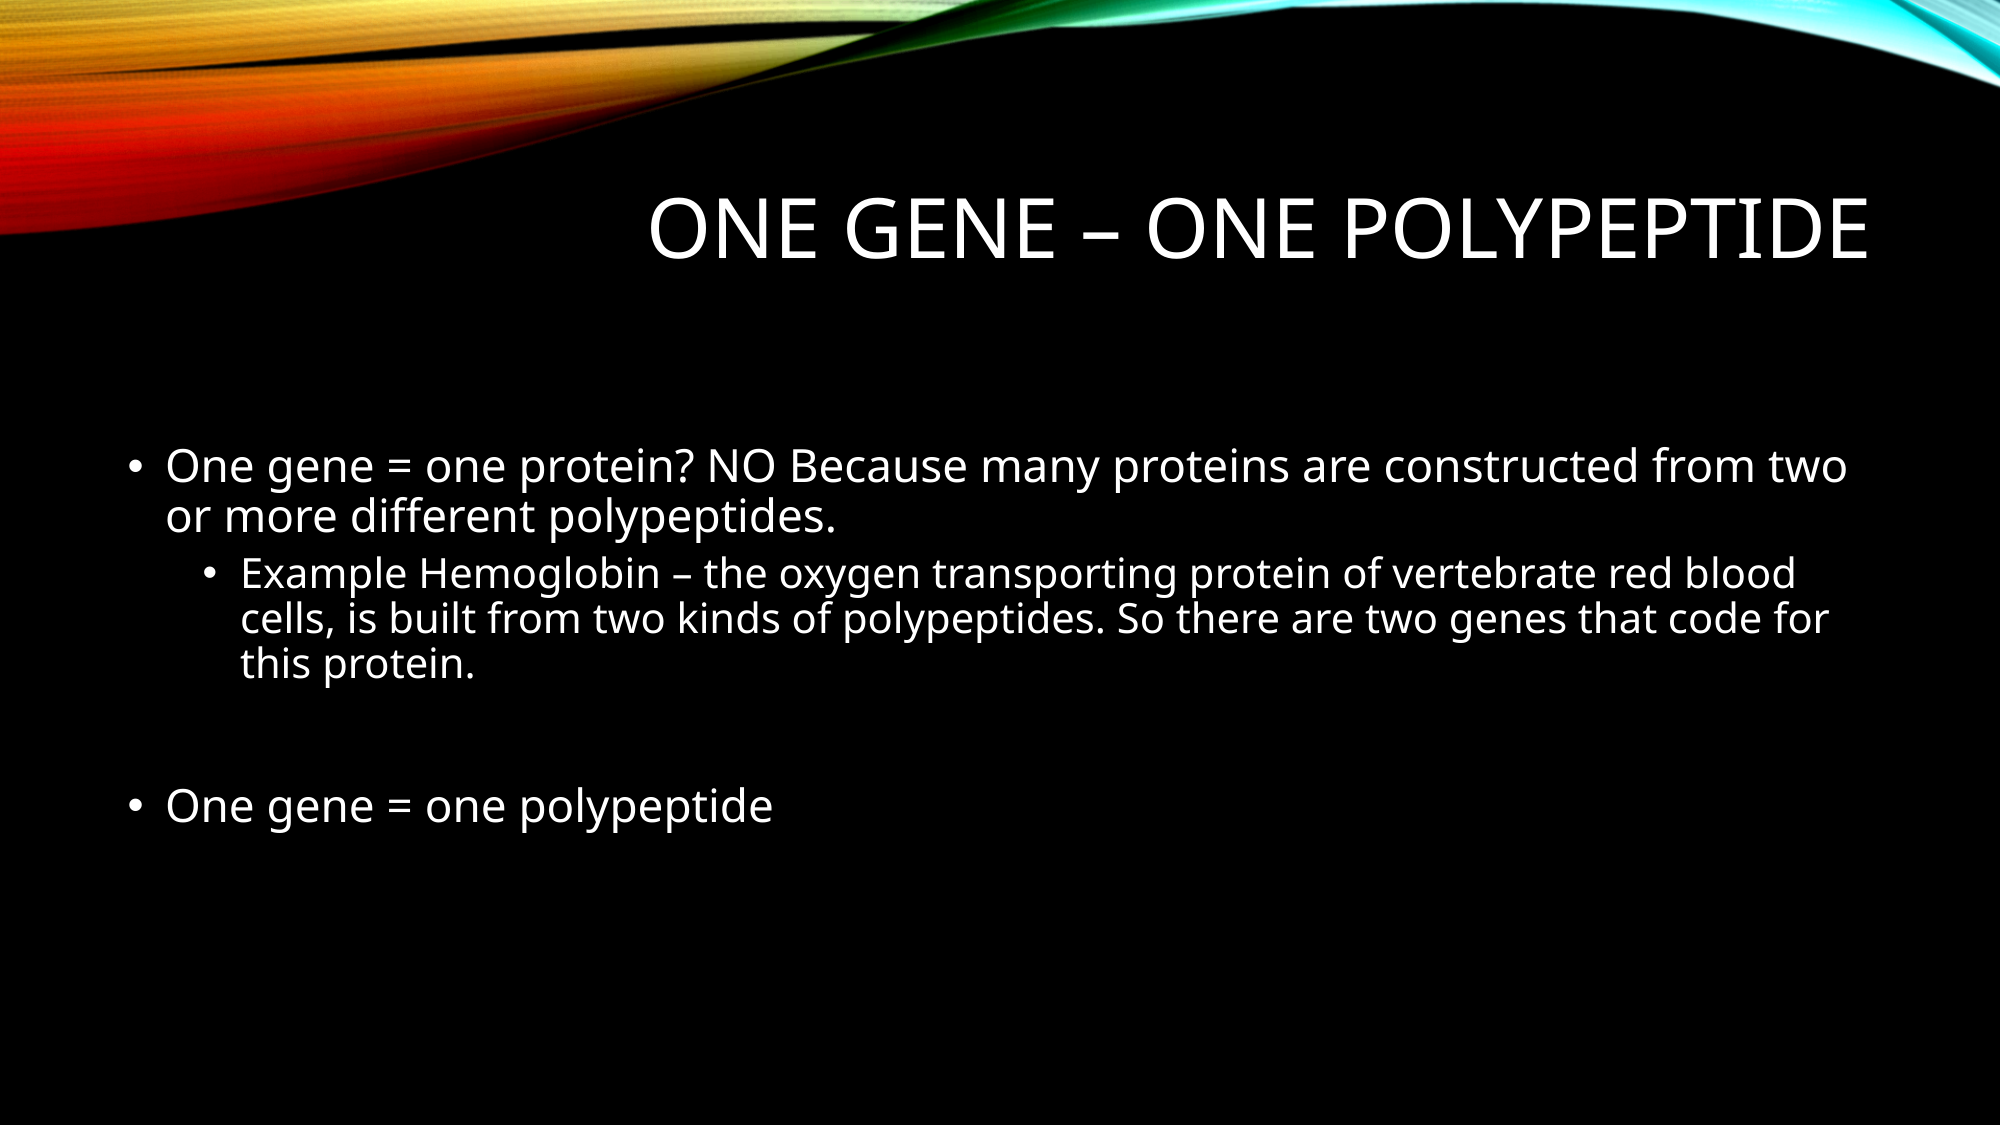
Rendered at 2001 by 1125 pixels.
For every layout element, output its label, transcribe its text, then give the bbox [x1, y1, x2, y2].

list One gene = one protein? NO Because many proteins are constructed from two or more different polypeptides. Example Hemoglobin – the oxygen transporting protein of vertebrate red blood cells, is built from two kinds of polypeptides. So there are two genes that code for this protein. One gene = one polypeptide [112, 360, 1888, 1021]
title One gene – one polypeptide [474, 125, 1888, 338]
picture [0, 0, 2000, 237]
